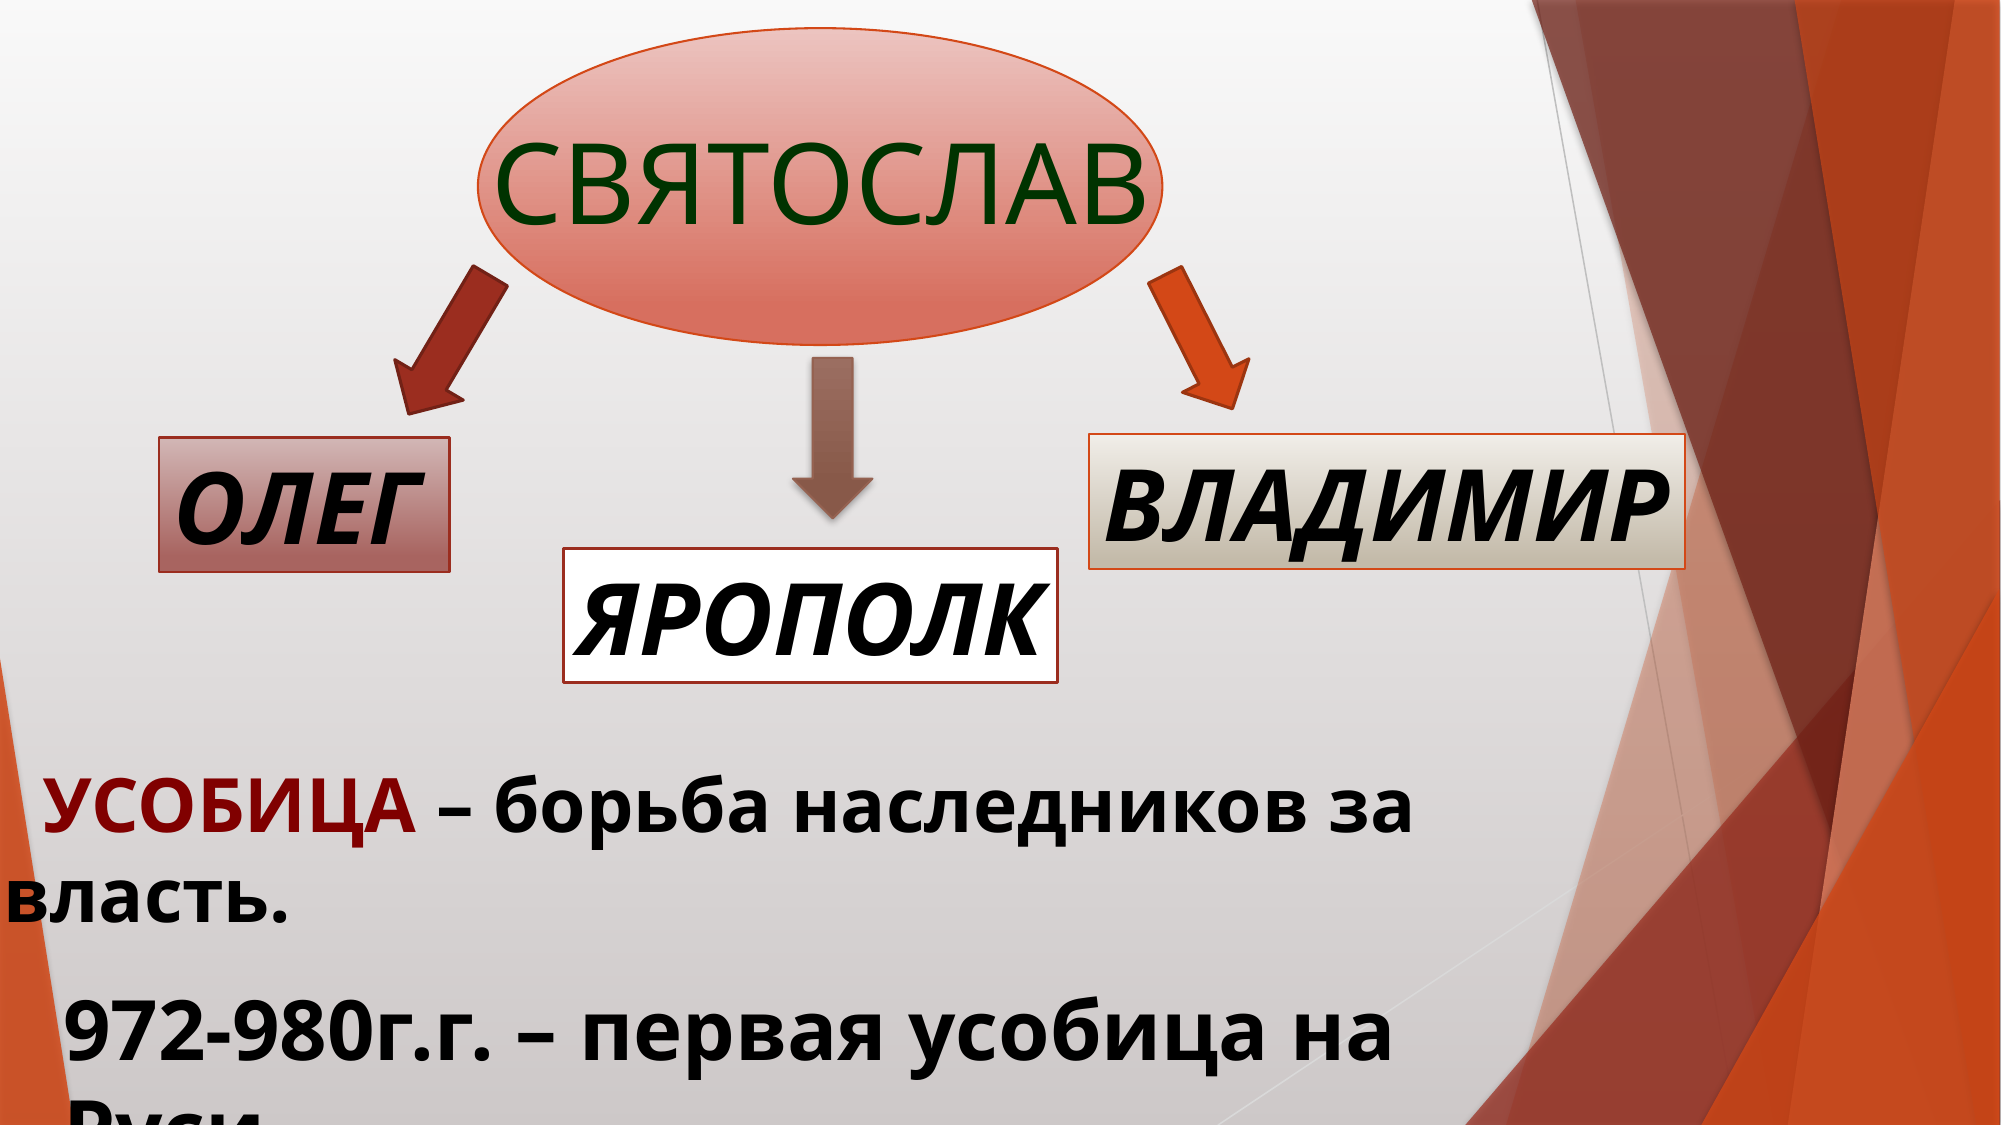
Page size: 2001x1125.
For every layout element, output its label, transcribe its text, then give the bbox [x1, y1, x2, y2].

text_box УСОБИЦА – борьба наследников за власть. [0, 750, 1633, 945]
text_box [393, 264, 509, 416]
text_box 972-980г.г. – первая усобица на Руси. [48, 969, 1634, 1125]
text_box ЯРОПОЛК [562, 547, 1059, 684]
text_box [526, 27, 1115, 104]
text_box ОЛЕГ [158, 436, 451, 573]
text_box [509, 255, 1131, 347]
text_box СВЯТОСЛАВ [388, 104, 1167, 255]
text_box [791, 356, 874, 520]
text_box [1146, 265, 1251, 411]
text_box ВЛАДИМИР [1088, 433, 1686, 570]
